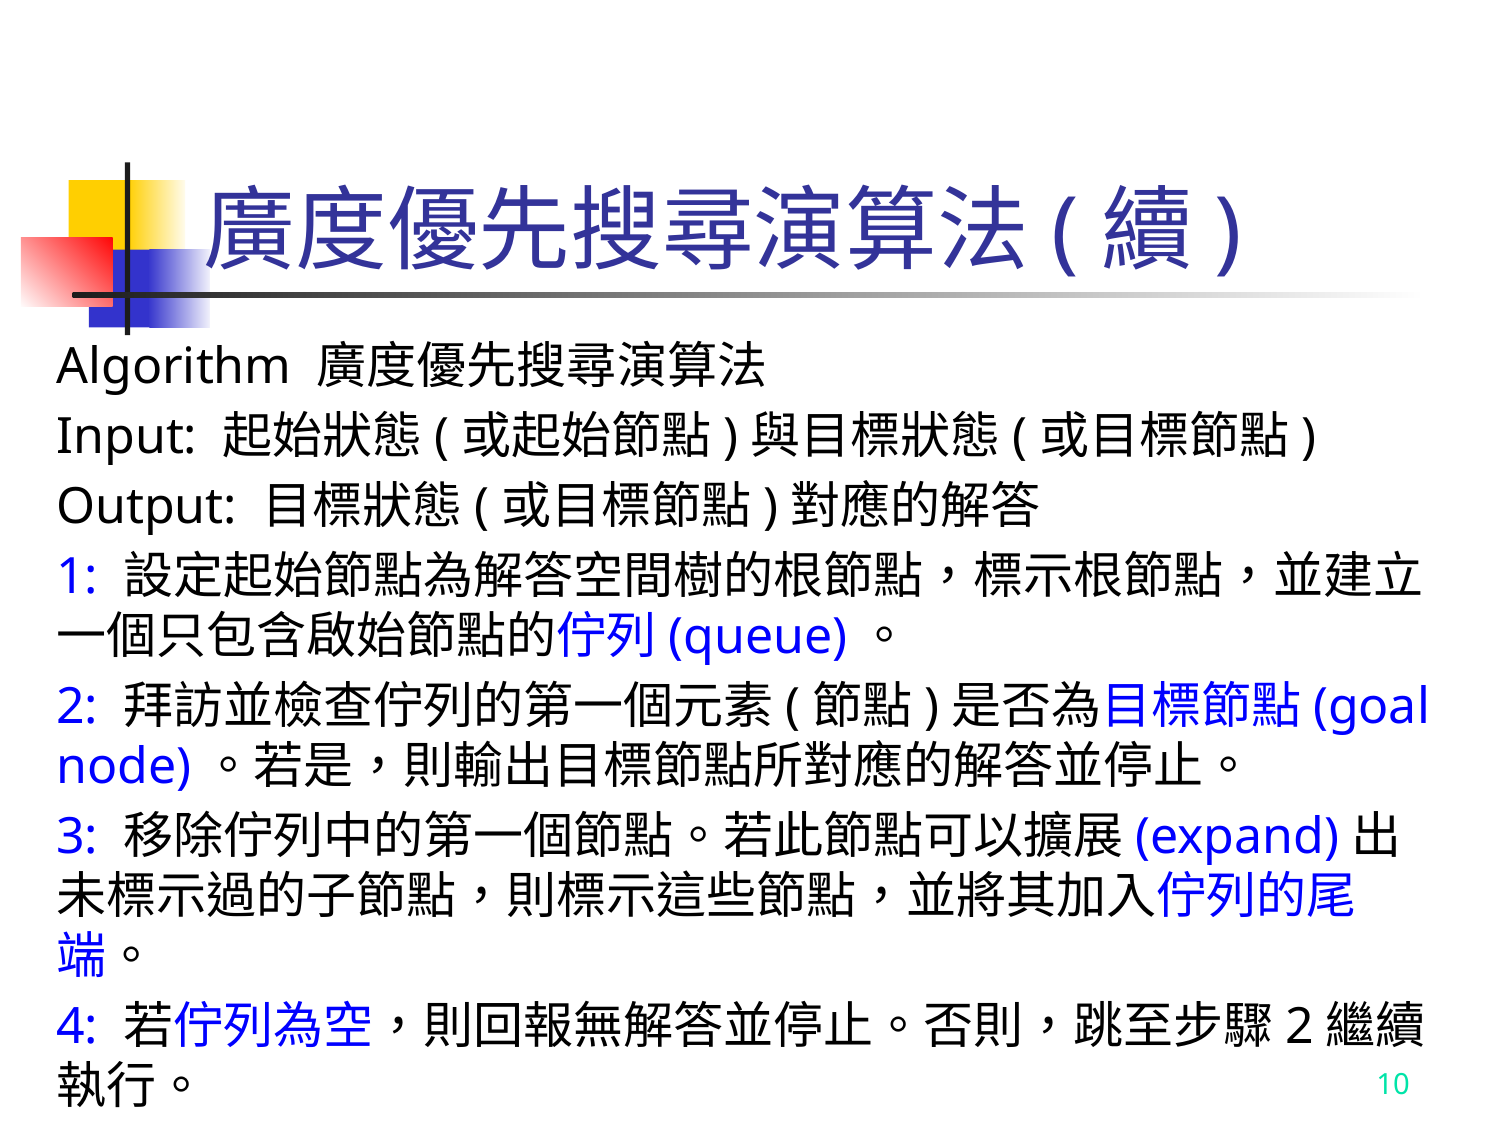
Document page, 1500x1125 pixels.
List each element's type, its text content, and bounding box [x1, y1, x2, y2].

list Algorithm 廣度優先搜尋演算法 Input: 起始狀態(或起始節點)與目標狀態(或目標節點) Output: 目標狀態(或目標節點)對應的解答 1: 設定起始節點為解答空間樹的根節點，標示根節點，並建立一個只包含啟始節點的佇列(queue)。 2: 拜訪並檢查佇列的第一個元素(節點)是否為目標節點(goal node)。若是，則輸出目標節點所對應的解答並停止。 3: 移除佇列中的第一個節點。若此節點可以擴展(expand)出未標示過的子節點，則標示這些節點，並將其加入佇列的尾端。 4: 若佇列為空，則回報無解答並停止。否則，跳至步驟2繼續執行。 [41, 326, 1447, 1125]
title 廣度優先搜尋演算法(續) [188, 101, 1468, 289]
